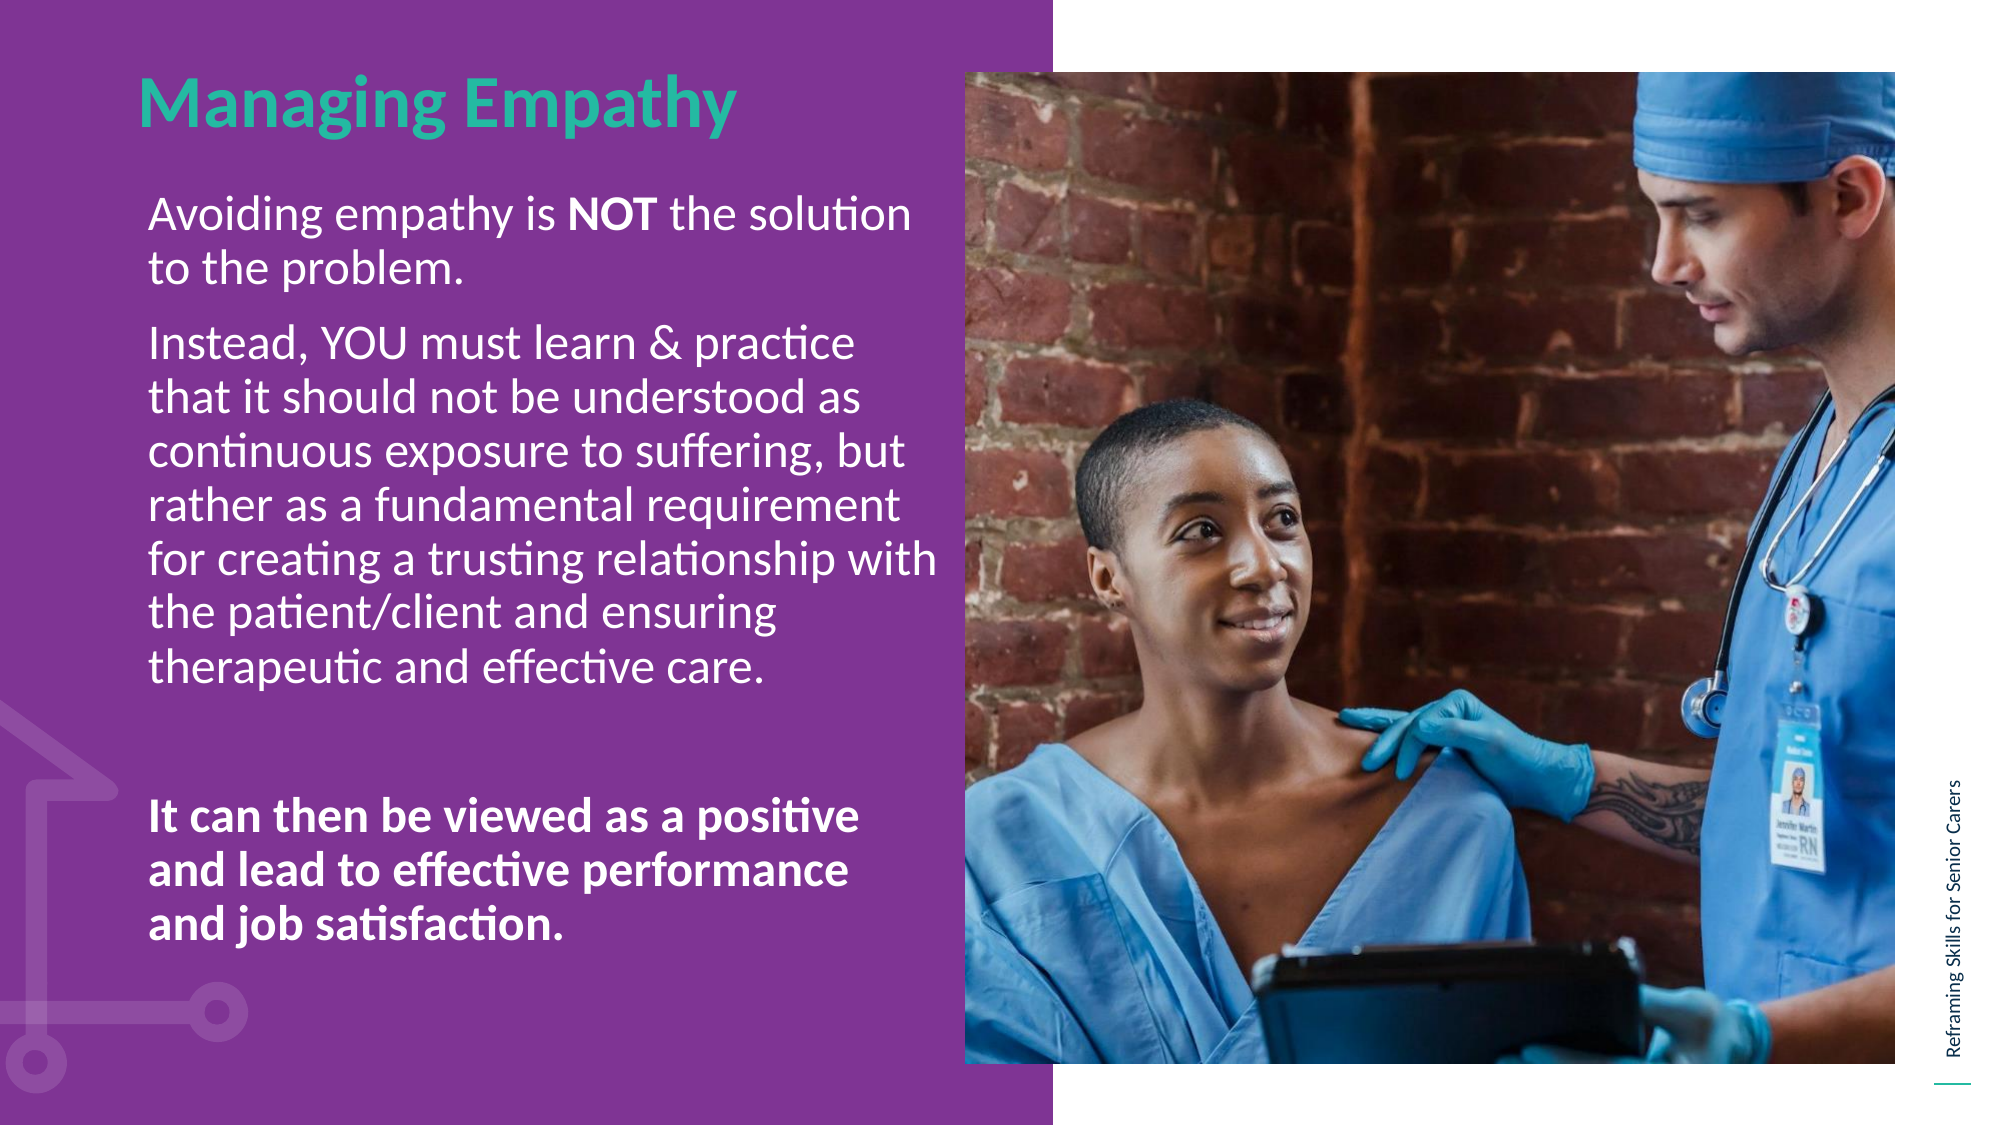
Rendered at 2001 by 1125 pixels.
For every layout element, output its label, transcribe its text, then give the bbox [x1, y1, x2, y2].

picture [965, 71, 1895, 1065]
text_box Managing Empathy [51, 54, 991, 218]
list Avoiding empathy is NOT the solution to the problem. Instead, YOU must learn & practice that it should not be understood as continuous exposure to suffering, but rather as a fundamental requirement for creating a trusting relationship with the patient/client and ensuring therapeutic and effective care. It can then be viewed as a positive and lead to effective performance and job satisfaction. [132, 218, 954, 960]
picture [1633, 1060, 1653, 1065]
